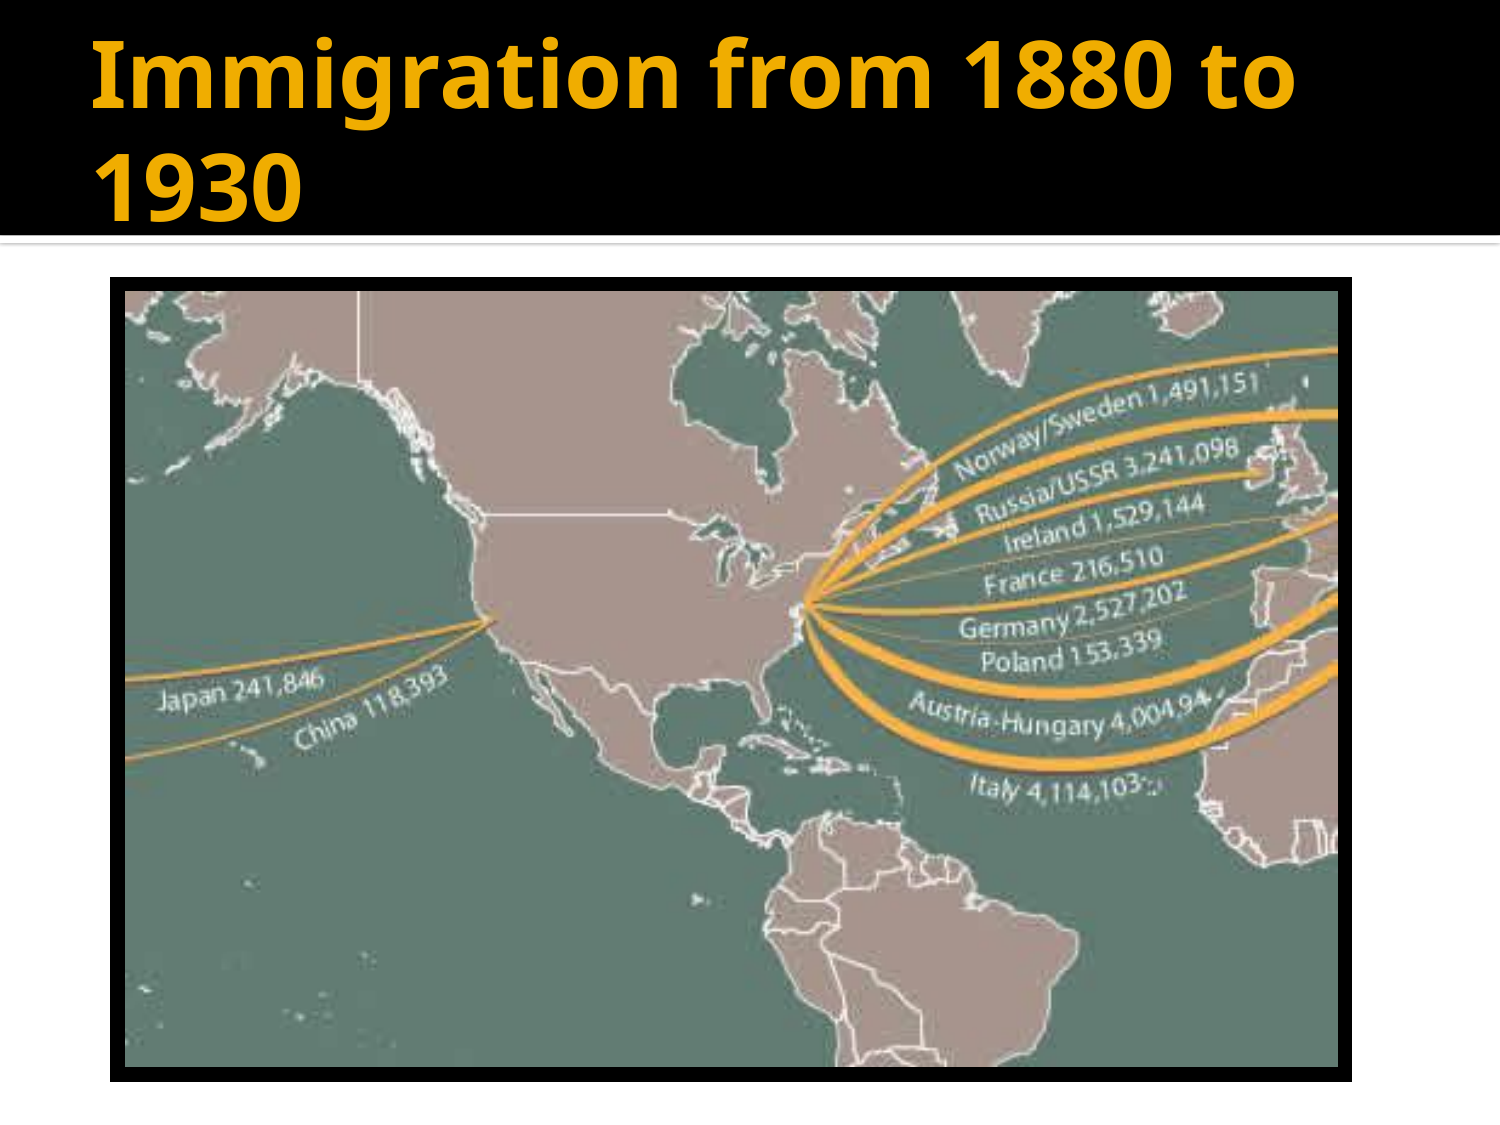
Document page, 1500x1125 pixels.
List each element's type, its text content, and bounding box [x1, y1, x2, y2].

picture [124, 291, 1338, 1068]
title Immigration from 1880 to 1930 [75, 24, 1425, 231]
